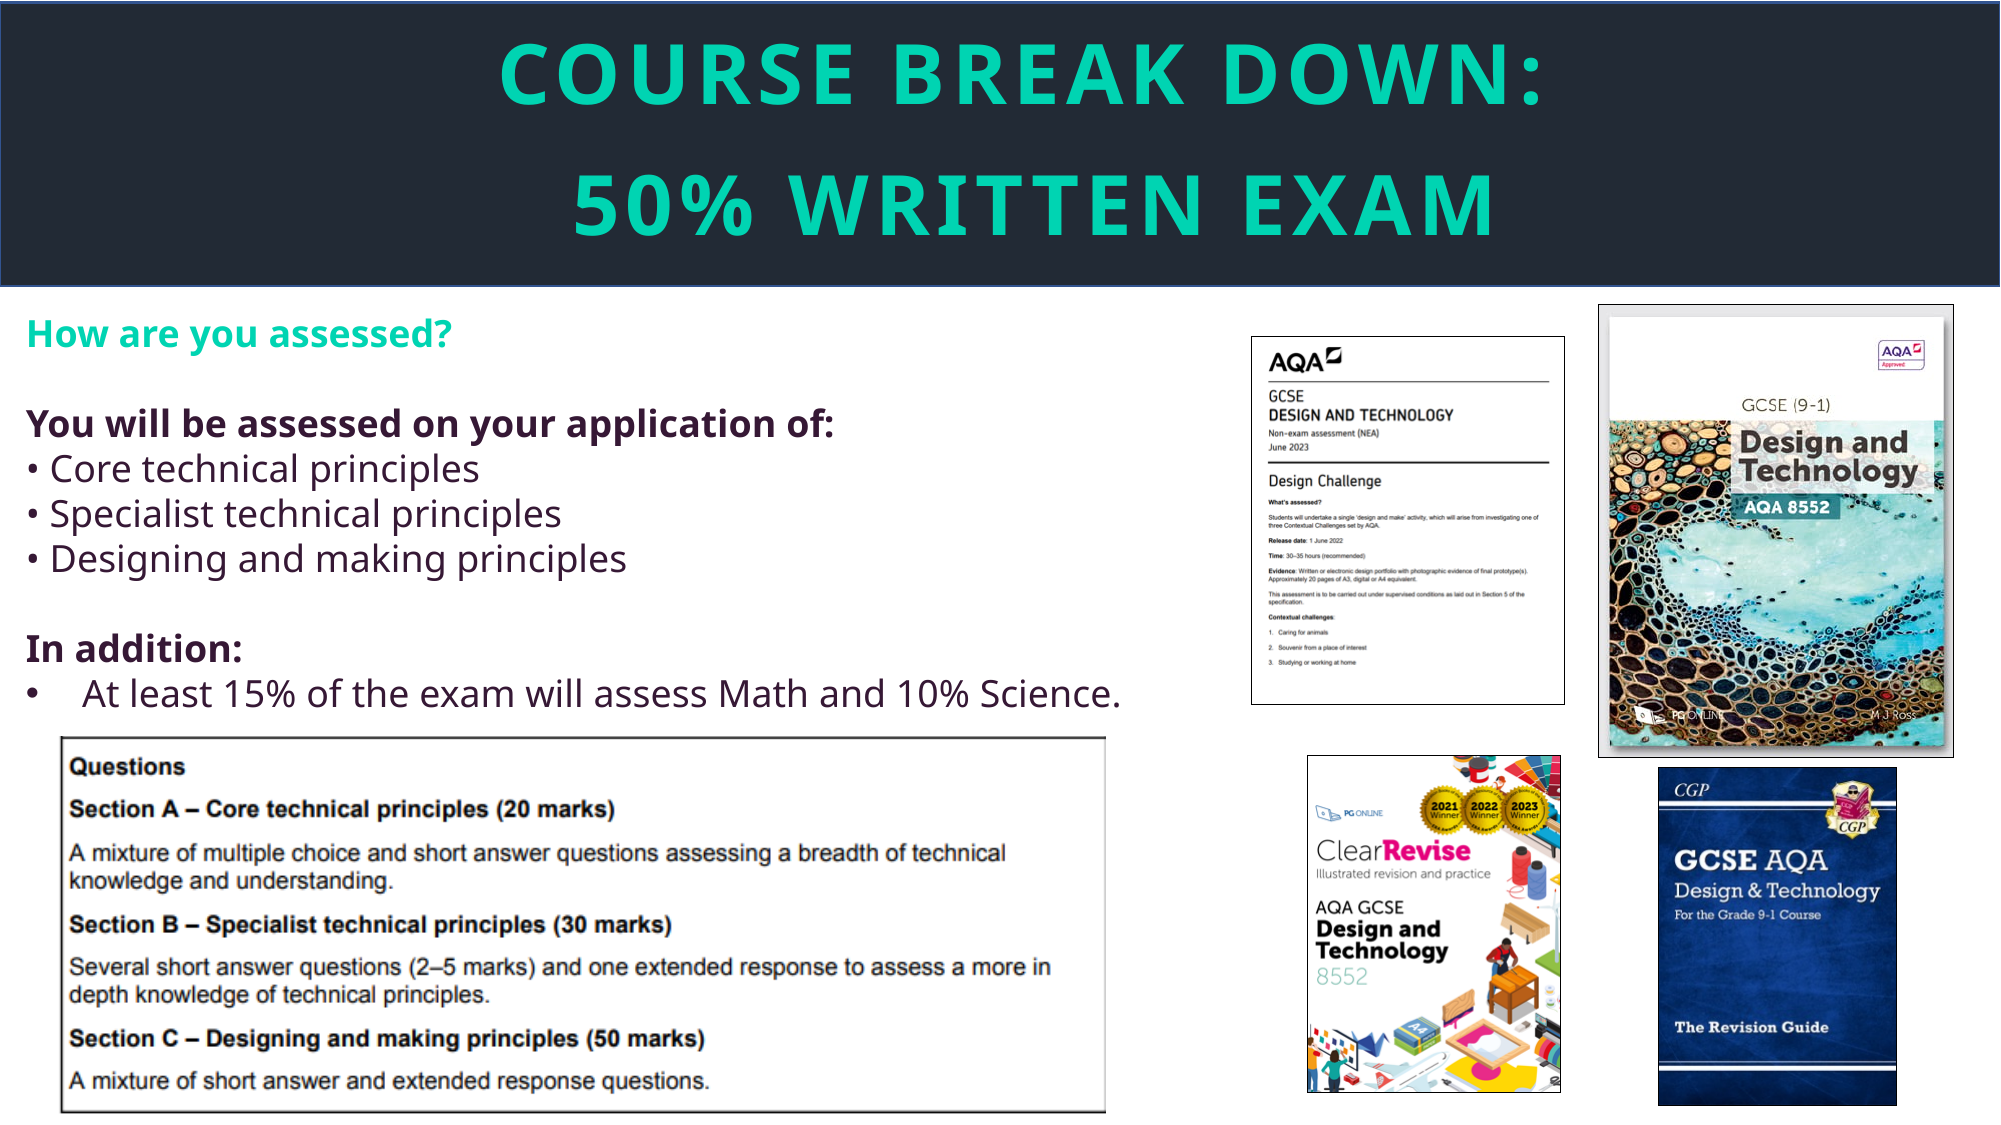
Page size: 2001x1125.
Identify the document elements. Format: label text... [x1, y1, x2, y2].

picture [53, 736, 1106, 1125]
picture [1657, 767, 1897, 1106]
picture [1251, 335, 1565, 705]
picture [1307, 755, 1561, 1093]
text_box Course break down: 50% written exam [44, 48, 2000, 240]
picture [1597, 304, 1954, 758]
text_box How are you assessed? You will be assessed on your application of: • Core technical principles • Specialist technical principles • Designing and making principles In addition: At least 15% of the exam will assess Math and 10% Science. [10, 302, 1479, 863]
text_box [0, 1, 2000, 287]
